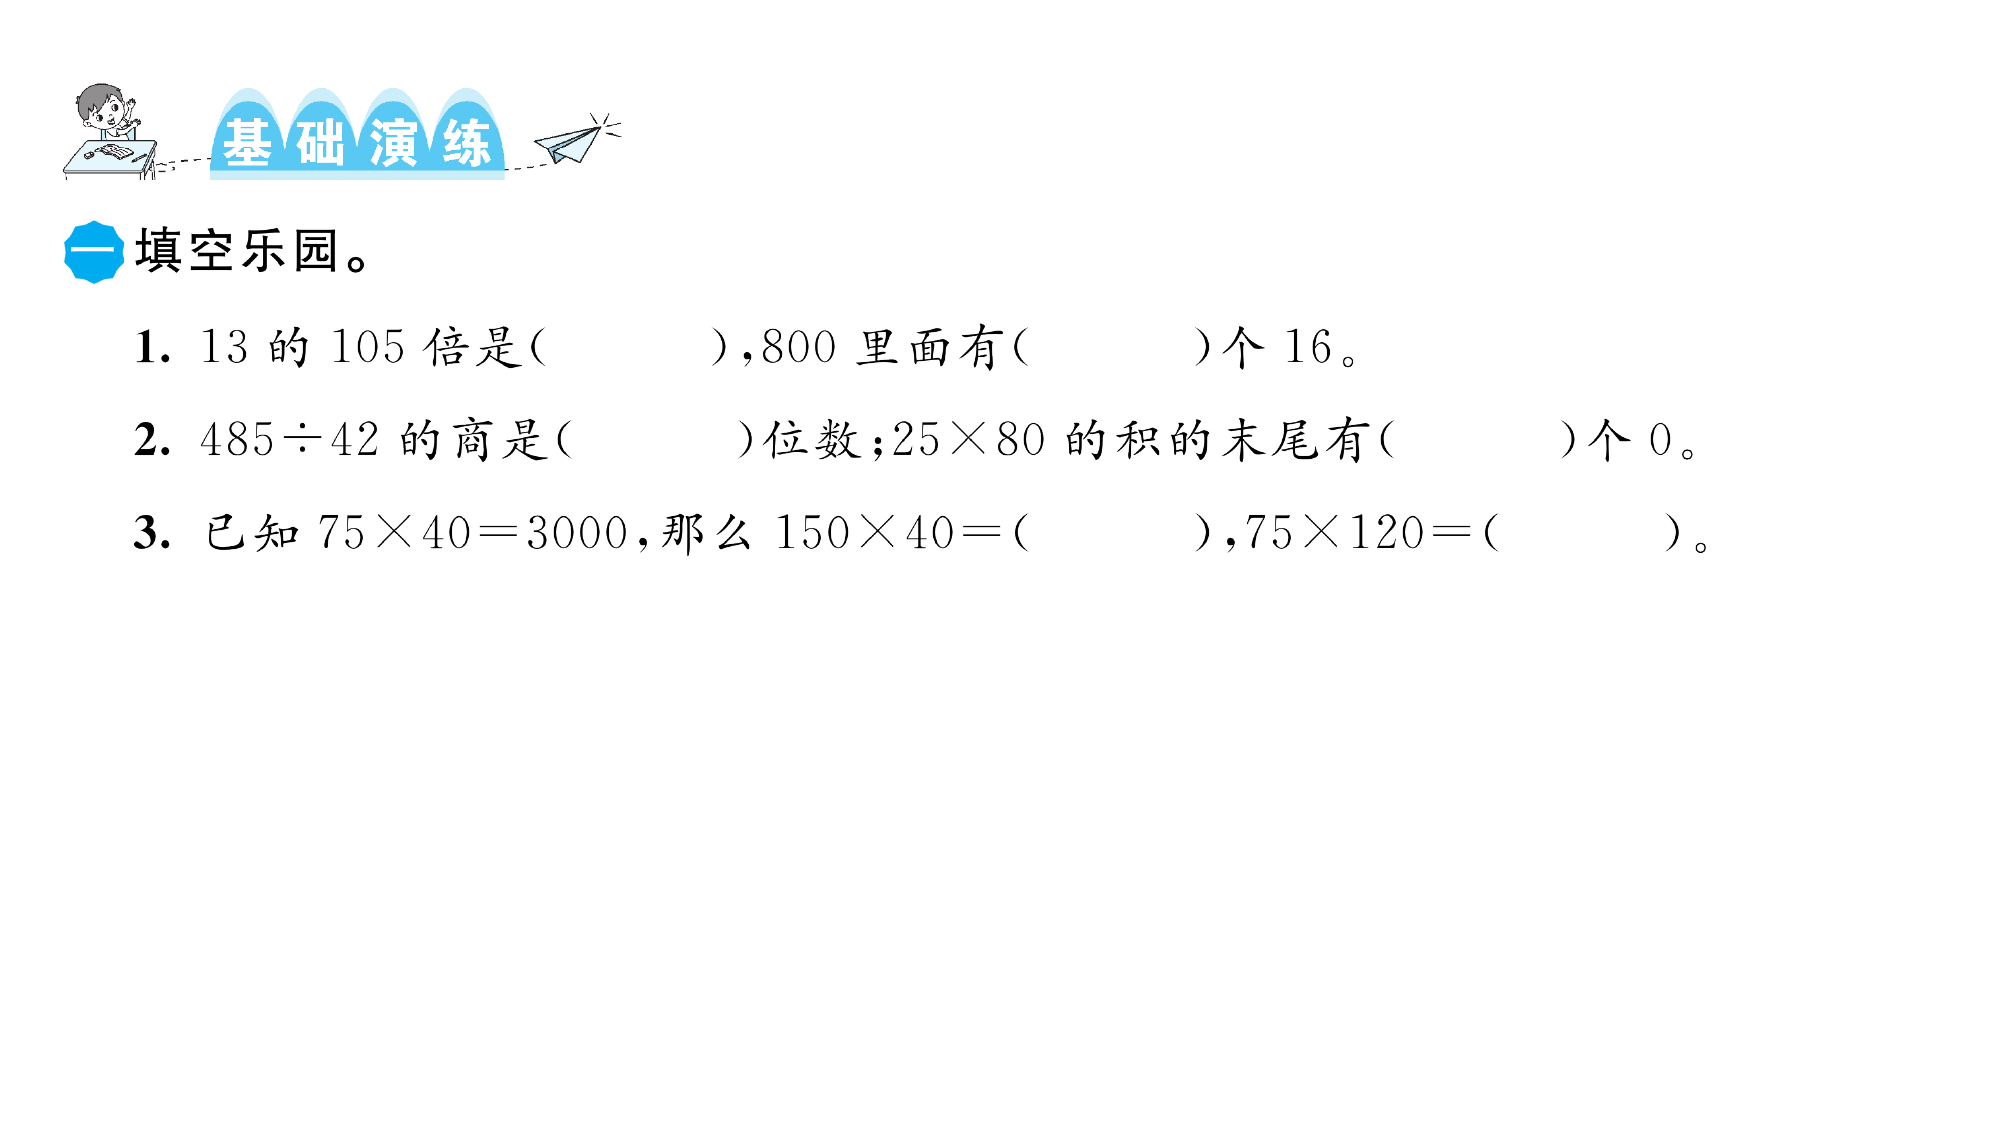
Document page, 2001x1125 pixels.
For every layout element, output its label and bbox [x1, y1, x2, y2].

picture [58, 58, 1949, 568]
